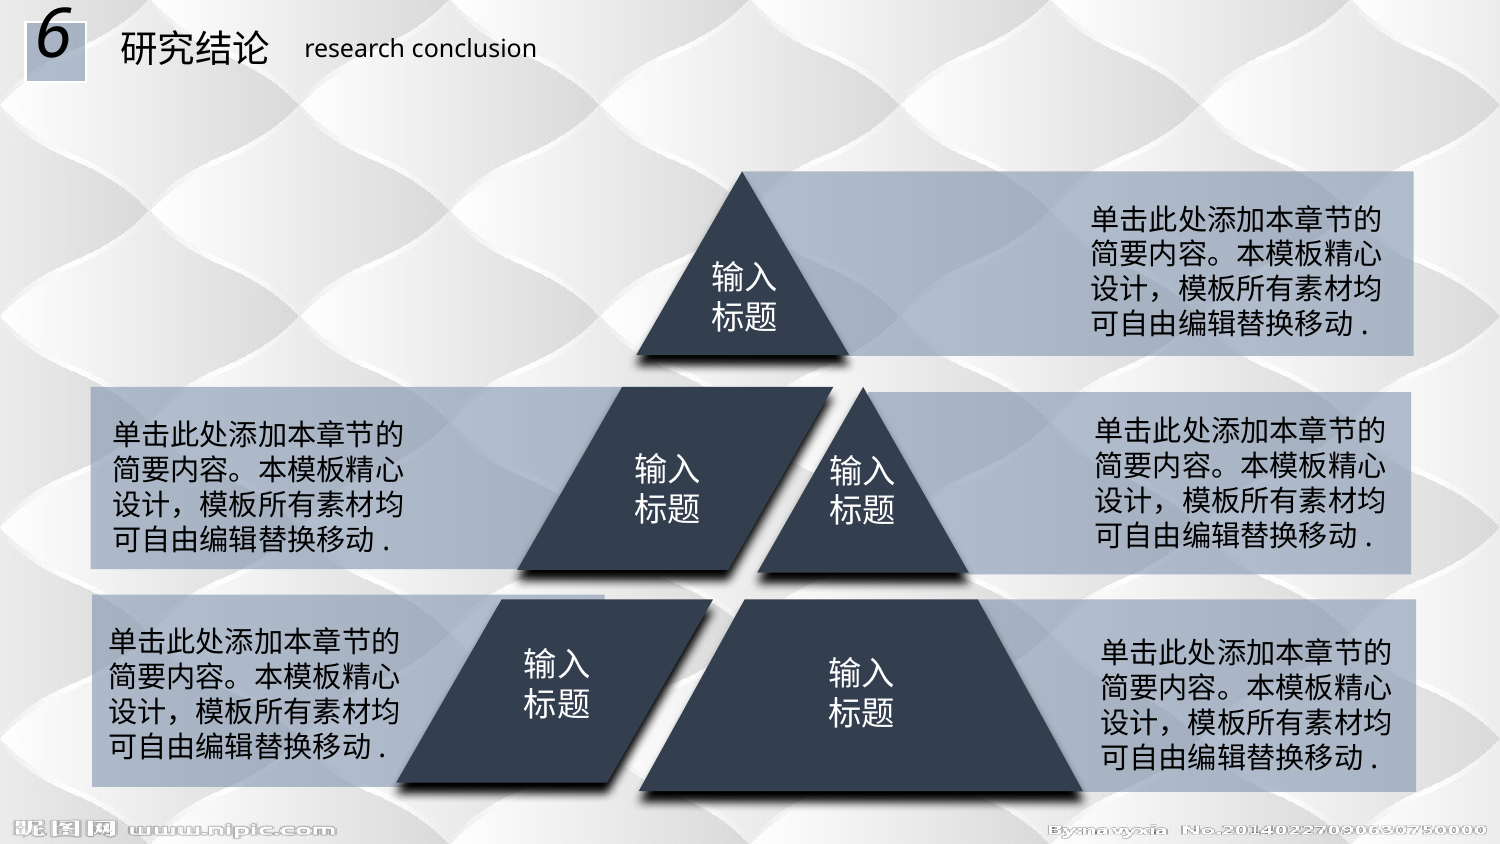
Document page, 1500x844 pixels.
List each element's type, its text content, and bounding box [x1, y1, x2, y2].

text_box [830, 384, 896, 442]
text_box [870, 391, 1412, 575]
text_box [755, 469, 971, 574]
text_box 输入标题 [813, 645, 921, 740]
text_box 单击此处添加本章节的简要内容。本模板精心设计，模板所有素材均可自由编辑替换移动. [1075, 193, 1410, 348]
text_box 单击此处添加本章节的简要内容。本模板精心设计，模板所有素材均可自由编辑替换移动. [97, 409, 432, 564]
text_box 输入标题 [815, 442, 922, 537]
text_box [637, 598, 1085, 793]
text_box [979, 598, 1417, 793]
text_box 输入标题 [696, 248, 804, 344]
text_box [634, 249, 852, 357]
text_box [696, 169, 788, 248]
text_box [394, 598, 715, 784]
text_box [91, 593, 606, 788]
text_box 输入标题 [619, 440, 727, 536]
text_box 单击此处添加本章节的简要内容。本模板精心设计，模板所有素材均可自由编辑替换移动. [93, 615, 428, 771]
text_box 6 [19, 0, 126, 79]
text_box [24, 79, 87, 83]
text_box 输入标题 [509, 635, 617, 731]
text_box [90, 386, 620, 570]
text_box [515, 385, 836, 571]
picture [0, 0, 1500, 844]
text_box 研究结论 [126, 17, 354, 77]
text_box [744, 170, 1415, 357]
text_box research conclusion [289, 24, 645, 70]
text_box 单击此处添加本章节的简要内容。本模板精心设计，模板所有素材均可自由编辑替换移动. [1079, 405, 1414, 560]
text_box 单击此处添加本章节的简要内容。本模板精心设计，模板所有素材均可自由编辑替换移动. [1085, 626, 1420, 782]
